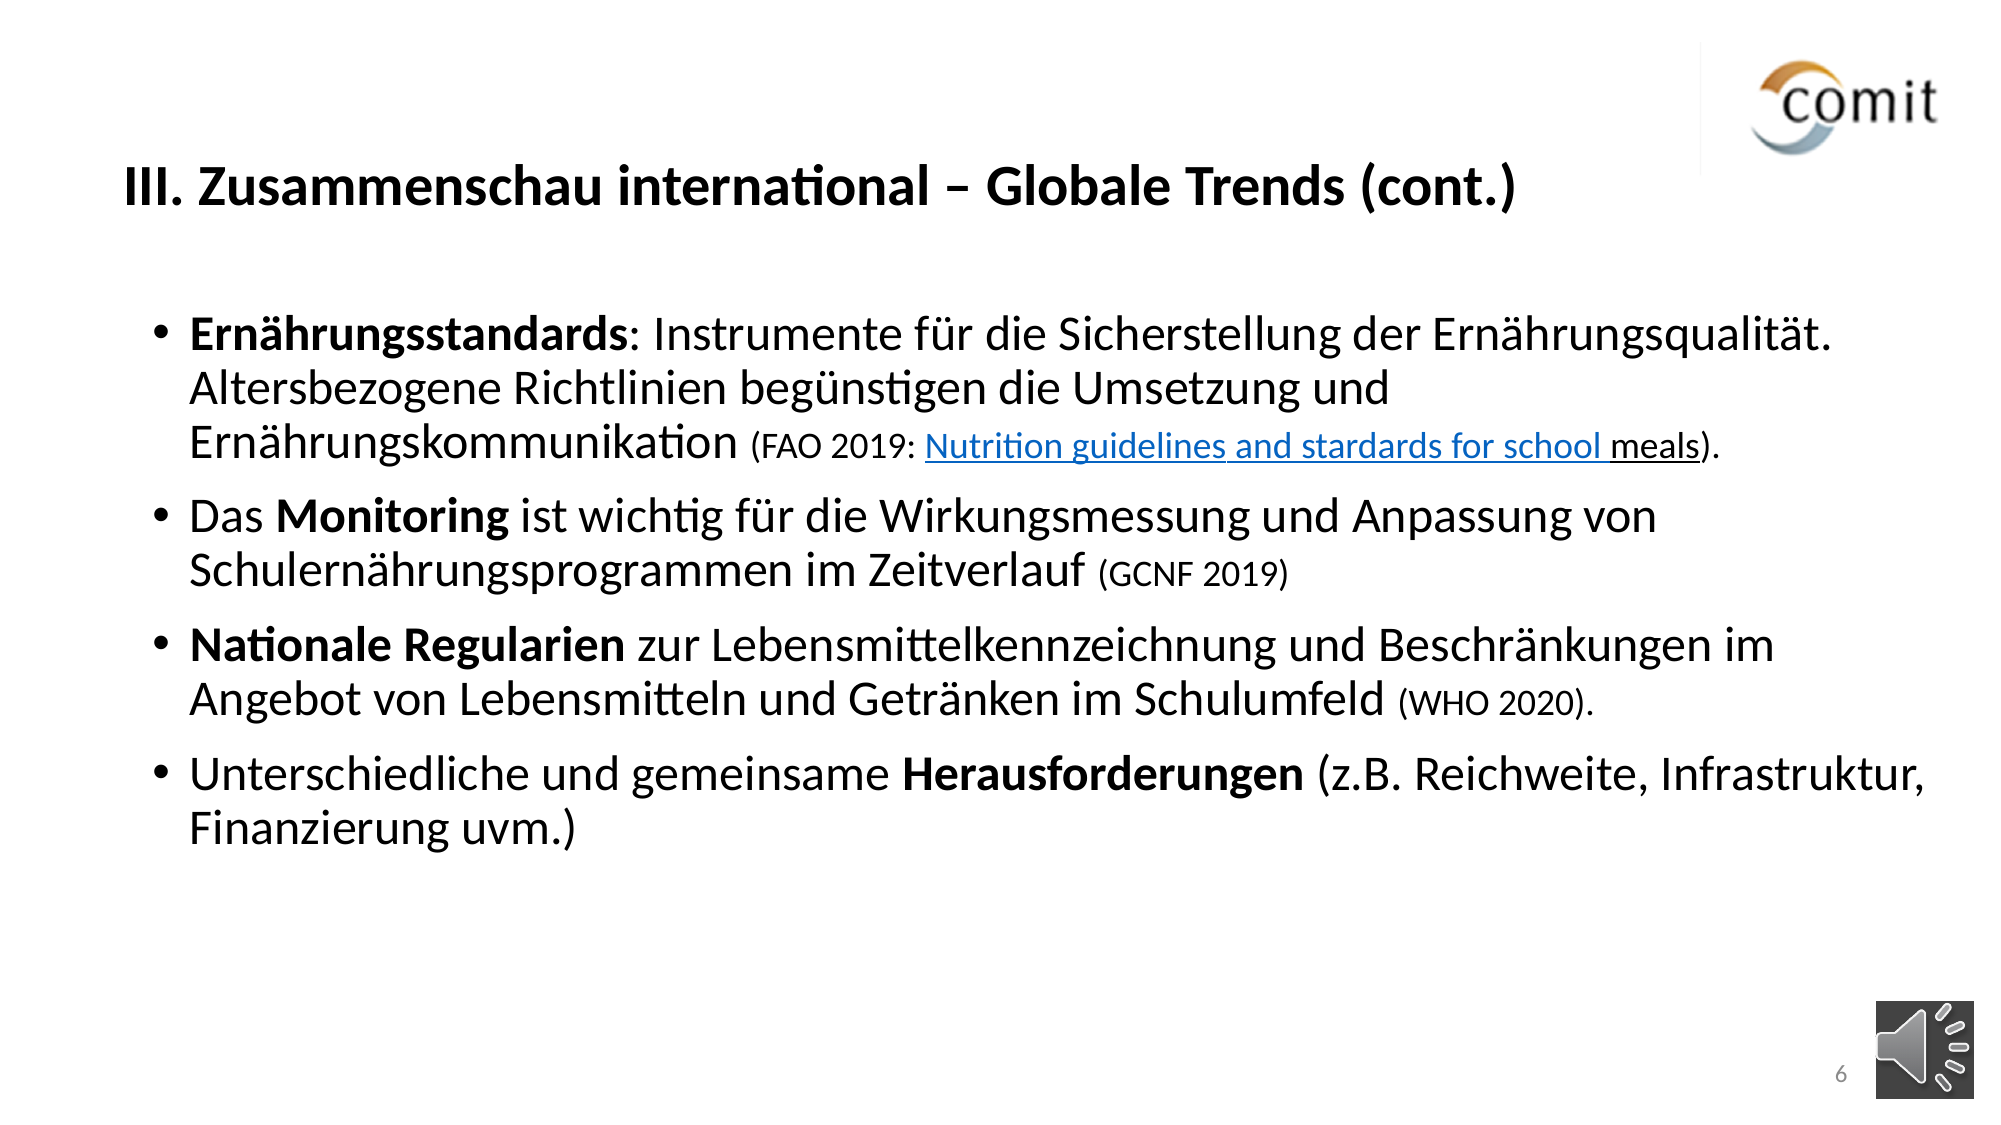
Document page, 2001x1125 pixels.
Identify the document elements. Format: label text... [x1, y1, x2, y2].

slide_number 6 [1412, 1042, 1863, 1103]
picture [1680, 42, 1949, 180]
list Ernährungsstandards: Instrumente für die Sicherstellung der Ernährungsqualität. Altersbezogene Richtlinien begünstigen die Umsetzung und Ernährungskommunikation (FAO 2019: Nutrition guidelines and stardards for school meals). Das Monitoring ist wichtig für die Wirkungsmessung und Anpassung von Schulernährungsprogrammen im Zeitverlauf (GCNF 2019) Nationale Regularien zur Lebensmittelkennzeichnung und Beschränkungen im Angebot von Lebensmitteln und Getränken im Schulumfeld (WHO 2020). Unterschiedliche und gemeinsame Herausforderungen (z.B. Reichweite, Infrastruktur, Finanzierung uvm.) [137, 299, 1962, 1125]
text_box III. Zusammenschau international – Globale Trends (cont.) [108, 119, 1962, 254]
picture [1874, 999, 1975, 1100]
